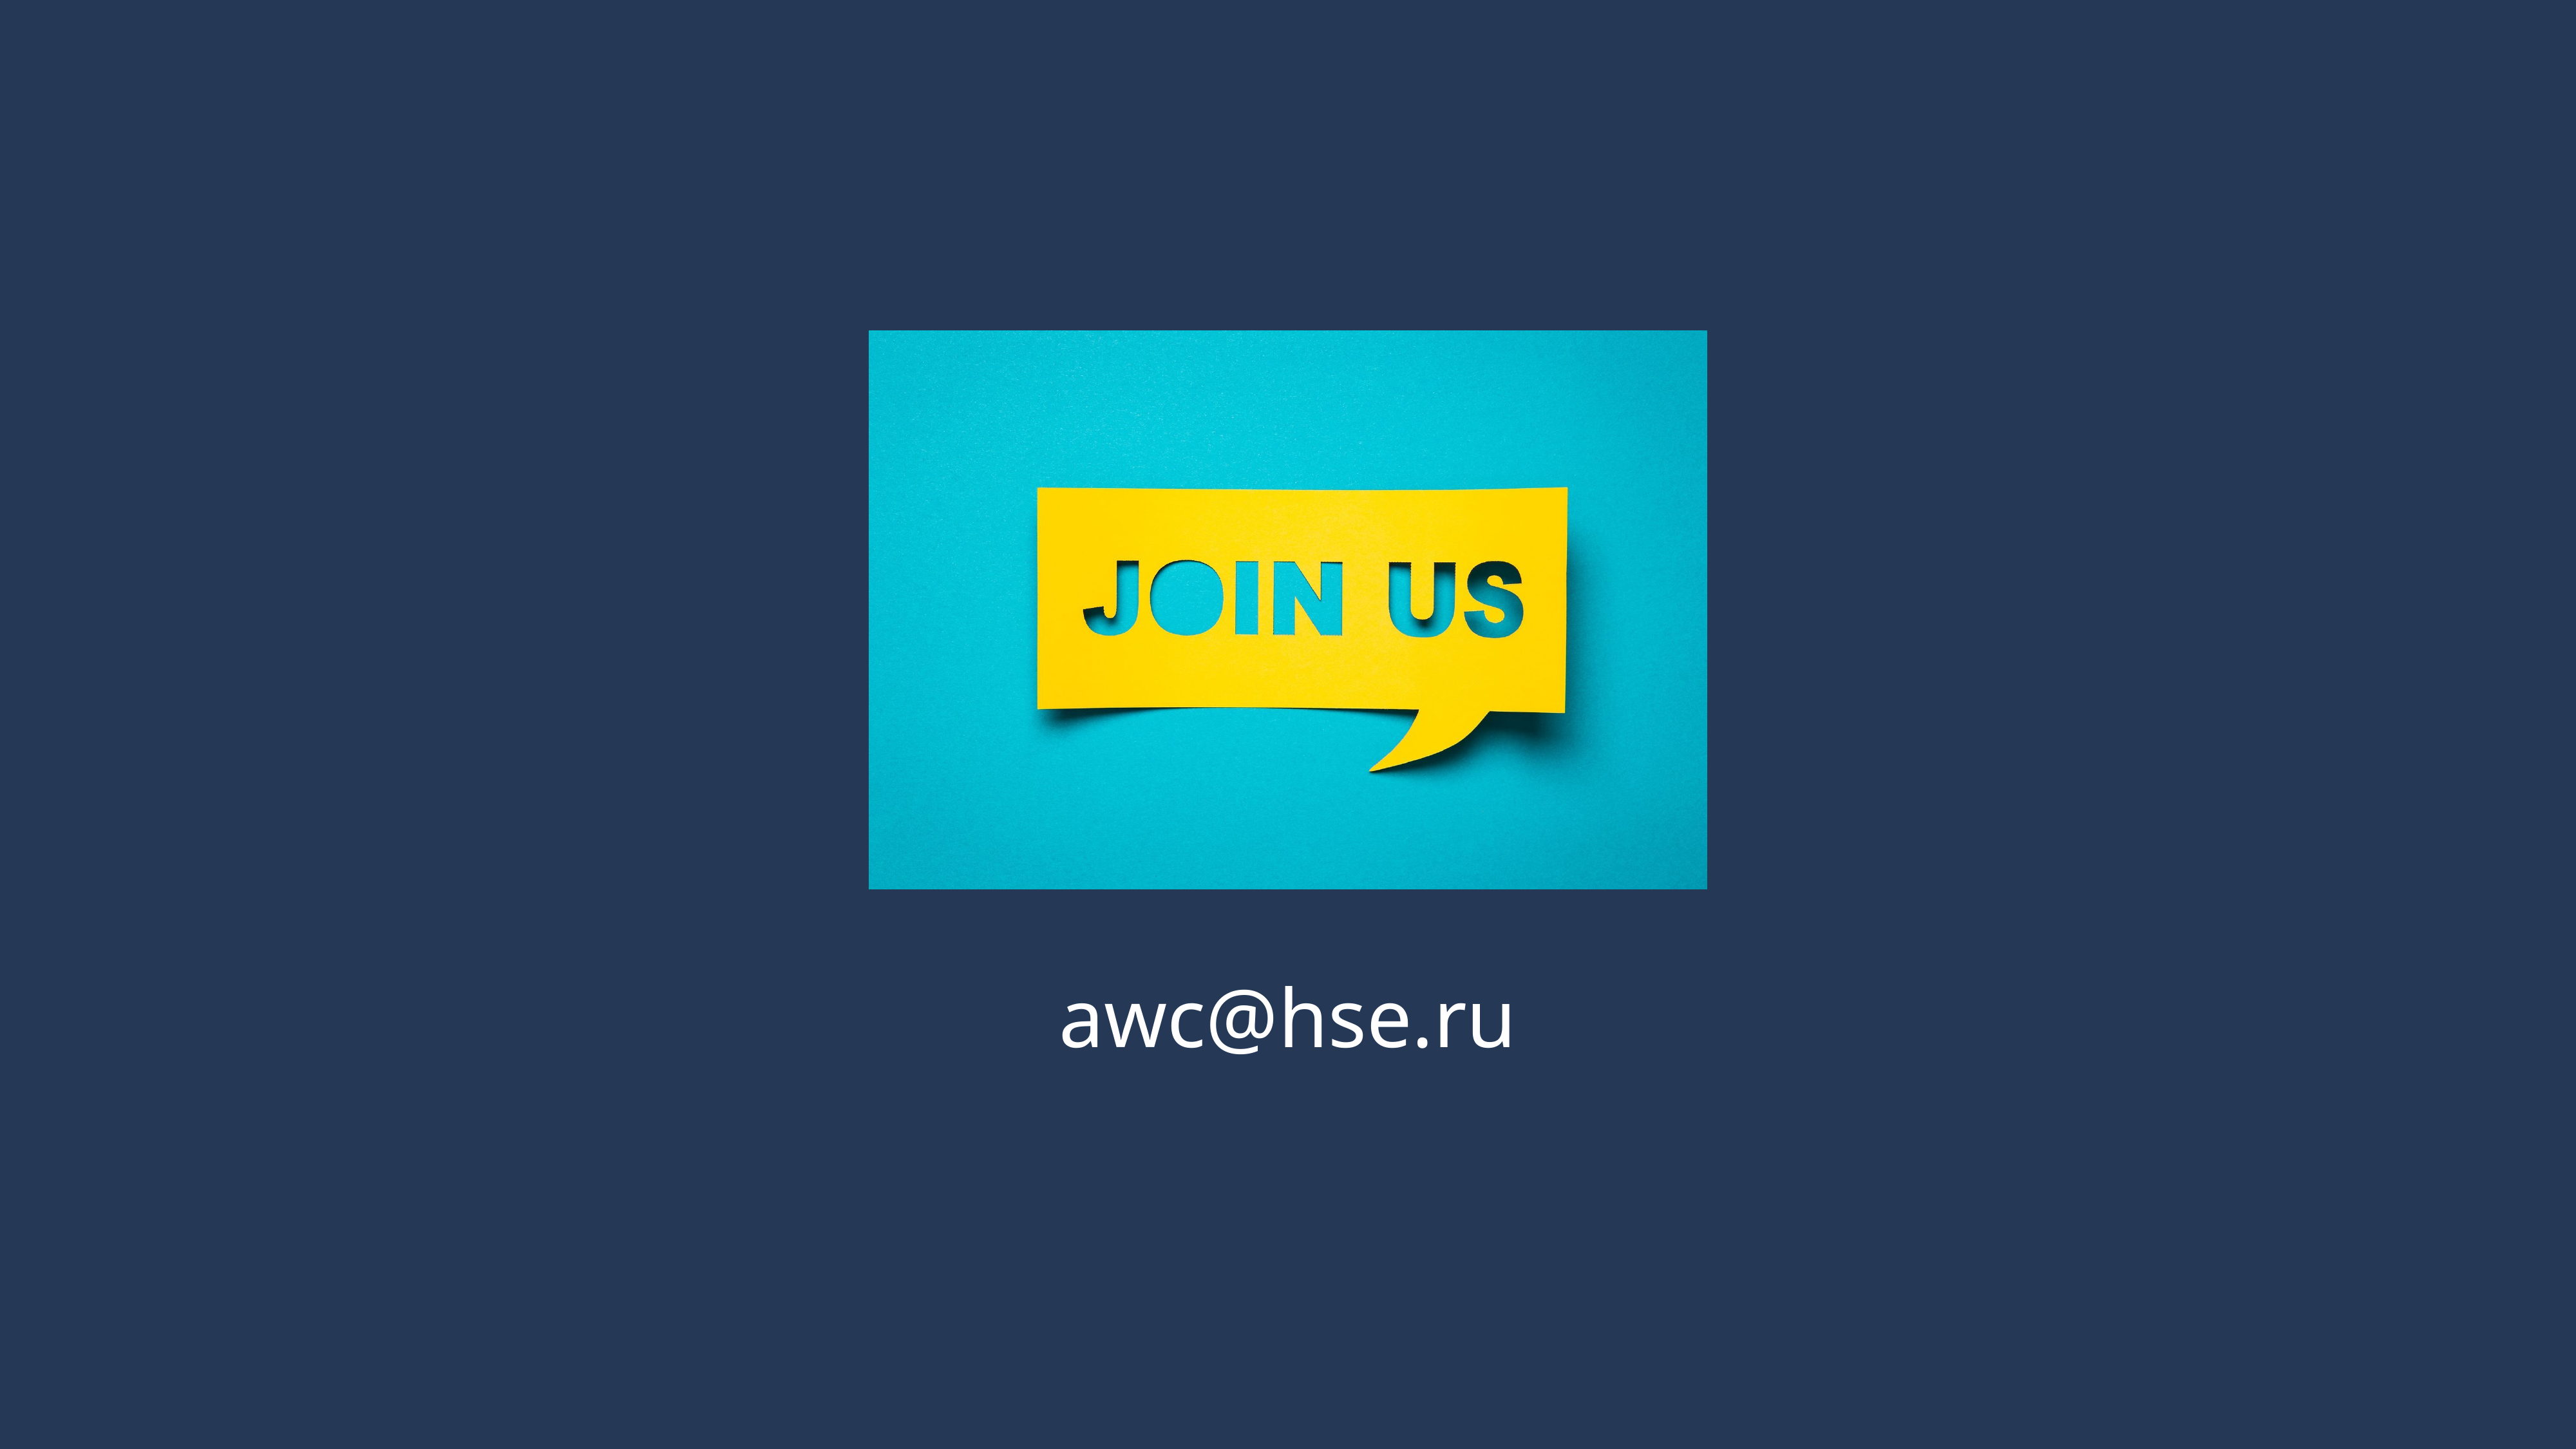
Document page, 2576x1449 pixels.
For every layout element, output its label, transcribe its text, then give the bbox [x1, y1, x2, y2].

text_box awc@hse.ru [835, 959, 1741, 1072]
picture [869, 330, 1707, 889]
